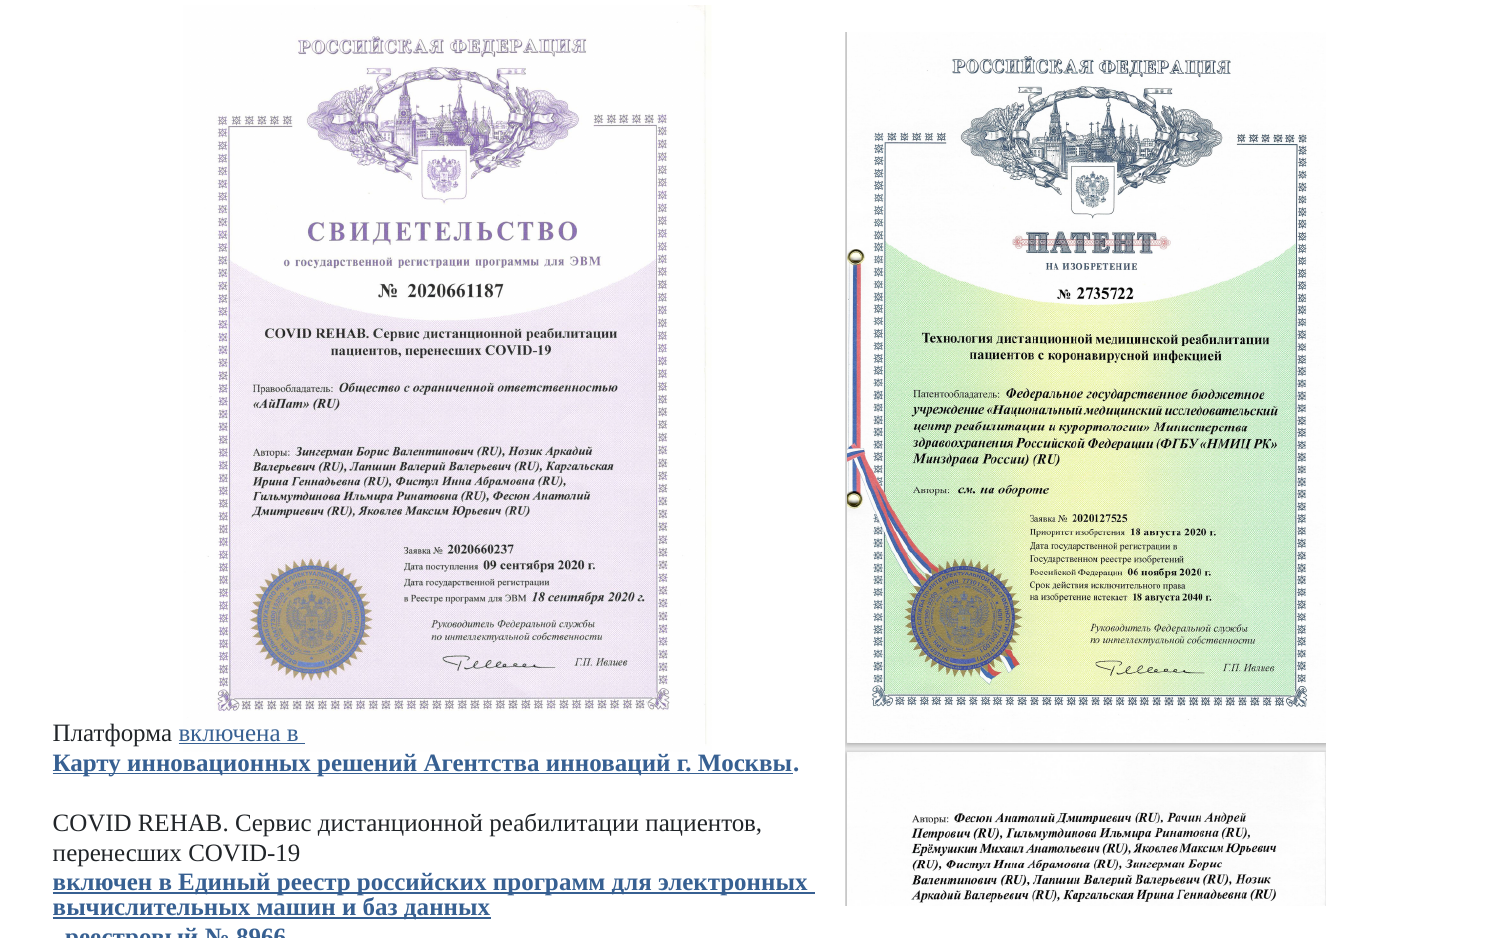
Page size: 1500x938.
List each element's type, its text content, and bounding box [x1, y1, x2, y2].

picture [845, 31, 1327, 906]
picture [182, 5, 712, 752]
text_box Платформа включена в Карту инновационных решений Агентства инноваций г. Москвы. СОVID REHAB. Сервис дистанционной реабилитации пациентов, перенесших COVID-19 включен в Единый реестр российских программ для электронных вычислительных машин и баз данных, реестровый № 8966. [37, 678, 843, 934]
